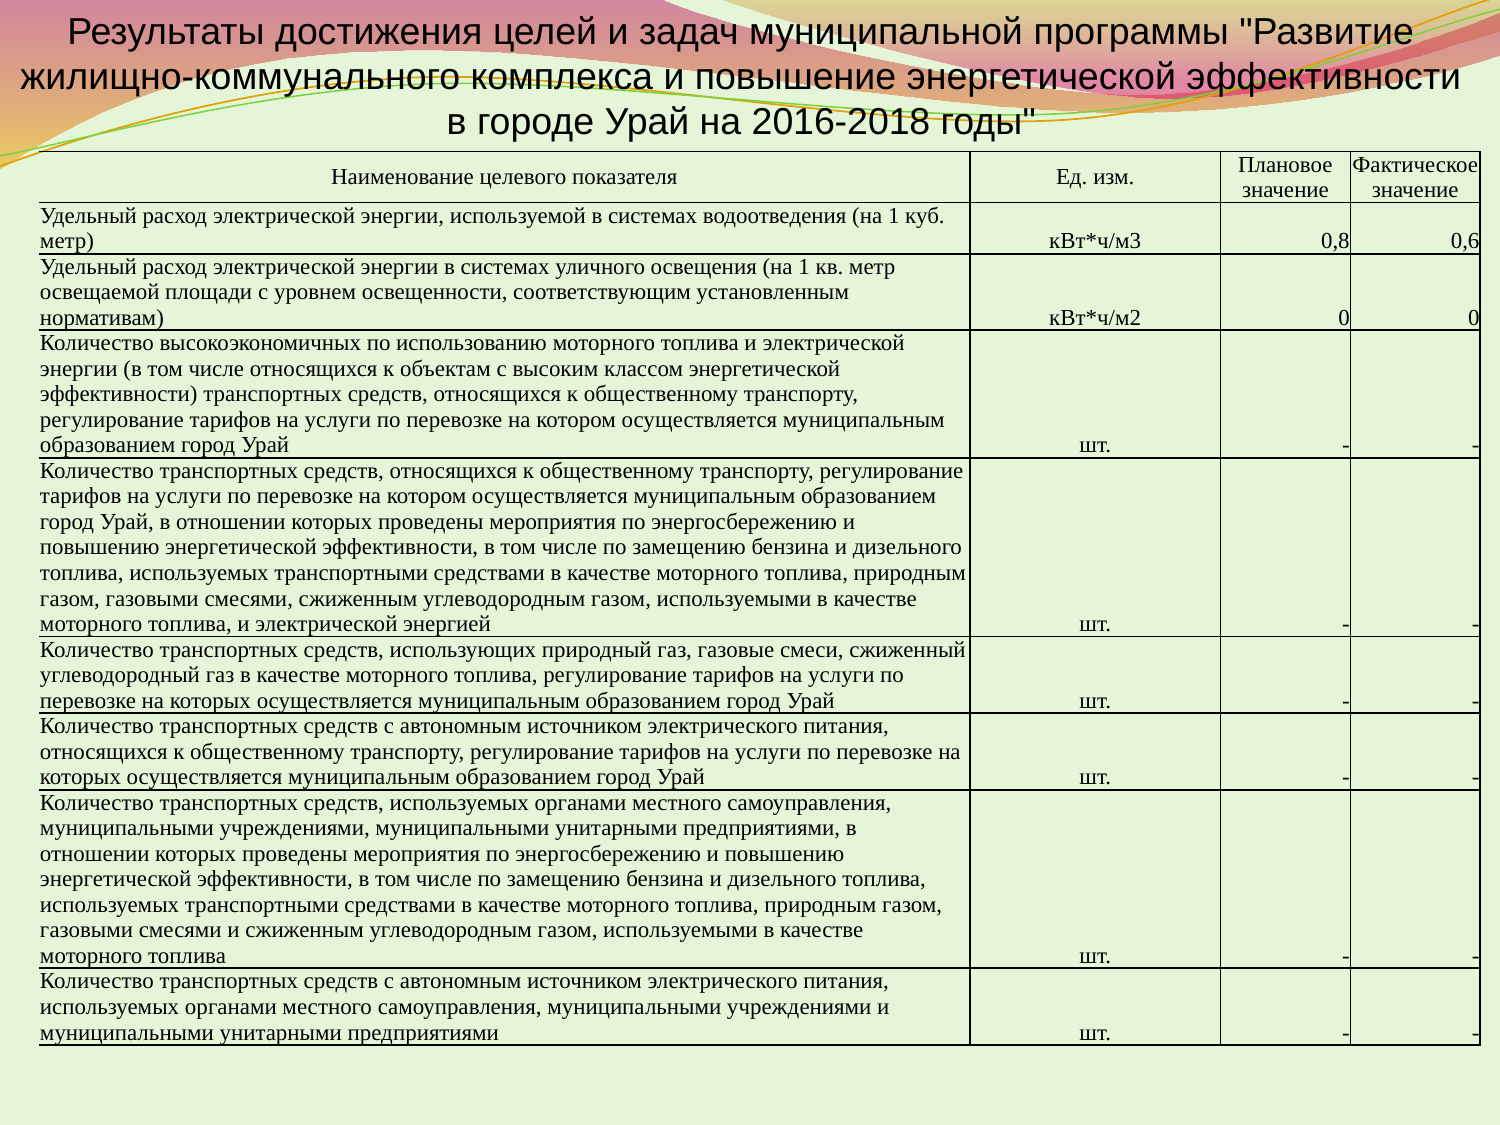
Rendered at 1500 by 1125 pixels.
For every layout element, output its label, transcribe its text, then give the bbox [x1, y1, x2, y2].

table_cell Количество транспортных средств, относящихся к общественному транспорту, регулирование тарифов на услуги по перевозке на котором осуществляется муниципальным образованием город Урай, в отношении которых проведены мероприятия по энергосбережению и повышению энергетической эффективности, в том числе по замещению бензина и дизельного топлива, используемых транспортными средствами в качестве моторного топлива, природным газом, газовыми смесями, сжиженным углеводородным газом, используемыми в качестве моторного топлива, и электрической энергией [39, 459, 969, 636]
table_cell 0,8 [1221, 203, 1350, 253]
table_cell шт. [971, 791, 1220, 967]
table_cell Удельный расход электрической энергии, используемой в системах водоотведения (на 1 куб. метр) [39, 203, 969, 253]
table_cell - [1351, 331, 1479, 457]
table_cell шт. [971, 714, 1220, 789]
table_cell - [1221, 331, 1350, 457]
table_cell 0,6 [1351, 203, 1479, 253]
table_cell Количество транспортных средств, используемых органами местного самоуправления, муниципальными учреждениями, муниципальными унитарными предприятиями, в отношении которых проведены мероприятия по энергосбережению и повышению энергетической эффективности, в том числе по замещению бензина и дизельного топлива, используемых транспортными средствами в качестве моторного топлива, природным газом, газовыми смесями и сжиженным углеводородным газом, используемыми в качестве моторного топлива [39, 791, 969, 967]
table_cell Количество высокоэкономичных по использованию моторного топлива и электрической энергии (в том числе относящихся к объектам с высоким классом энергетической эффективности) транспортных средств, относящихся к общественному транспорту, регулирование тарифов на услуги по перевозке на котором осуществляется муниципальным образованием город Урай [39, 331, 969, 457]
table_cell Удельный расход электрической энергии в системах уличного освещения (на 1 кв. метр освещаемой площади с уровнем освещенности, соответствующим установленным нормативам) [39, 255, 969, 329]
table_cell - [1221, 969, 1350, 1044]
table_header Плановое значение [1221, 152, 1350, 202]
table_header Фактическое значение [1351, 152, 1479, 202]
text_box Результаты достижения целей и задач муниципальной программы "Развитие жилищно-коммунального комплекса и повышение энергетической эффективности в городе Урай на 2016-2018 годы" [0, 0, 1483, 150]
table_cell шт. [971, 969, 1220, 1044]
table_cell - [1351, 714, 1479, 789]
table_cell - [1351, 459, 1479, 636]
table_cell кВт*ч/м3 [971, 203, 1220, 253]
table_header Ед. изм. [971, 152, 1220, 202]
table_cell шт. [971, 459, 1220, 636]
table_cell - [1221, 459, 1350, 636]
table_cell - [1351, 969, 1479, 1044]
table_cell кВт*ч/м2 [971, 255, 1220, 329]
table_cell шт. [971, 637, 1220, 712]
table_header Наименование целевого показателя [39, 152, 969, 202]
table_cell - [1351, 637, 1479, 712]
table_cell Количество транспортных средств, использующих природный газ, газовые смеси, сжиженный углеводородный газ в качестве моторного топлива, регулирование тарифов на услуги по перевозке на которых осуществляется муниципальным образованием город Урай [39, 637, 969, 712]
table_cell 0 [1221, 255, 1350, 329]
table_cell - [1221, 637, 1350, 712]
table_cell Количество транспортных средств с автономным источником электрического питания, используемых органами местного самоуправления, муниципальными учреждениями и муниципальными унитарными предприятиями [39, 969, 969, 1044]
table_cell - [1221, 714, 1350, 789]
table_cell - [1351, 791, 1479, 967]
table_cell 0 [1351, 255, 1479, 329]
table_cell шт. [971, 331, 1220, 457]
table_cell - [1221, 791, 1350, 967]
table_cell Количество транспортных средств с автономным источником электрического питания, относящихся к общественному транспорту, регулирование тарифов на услуги по перевозке на которых осуществляется муниципальным образованием город Урай [39, 714, 969, 789]
